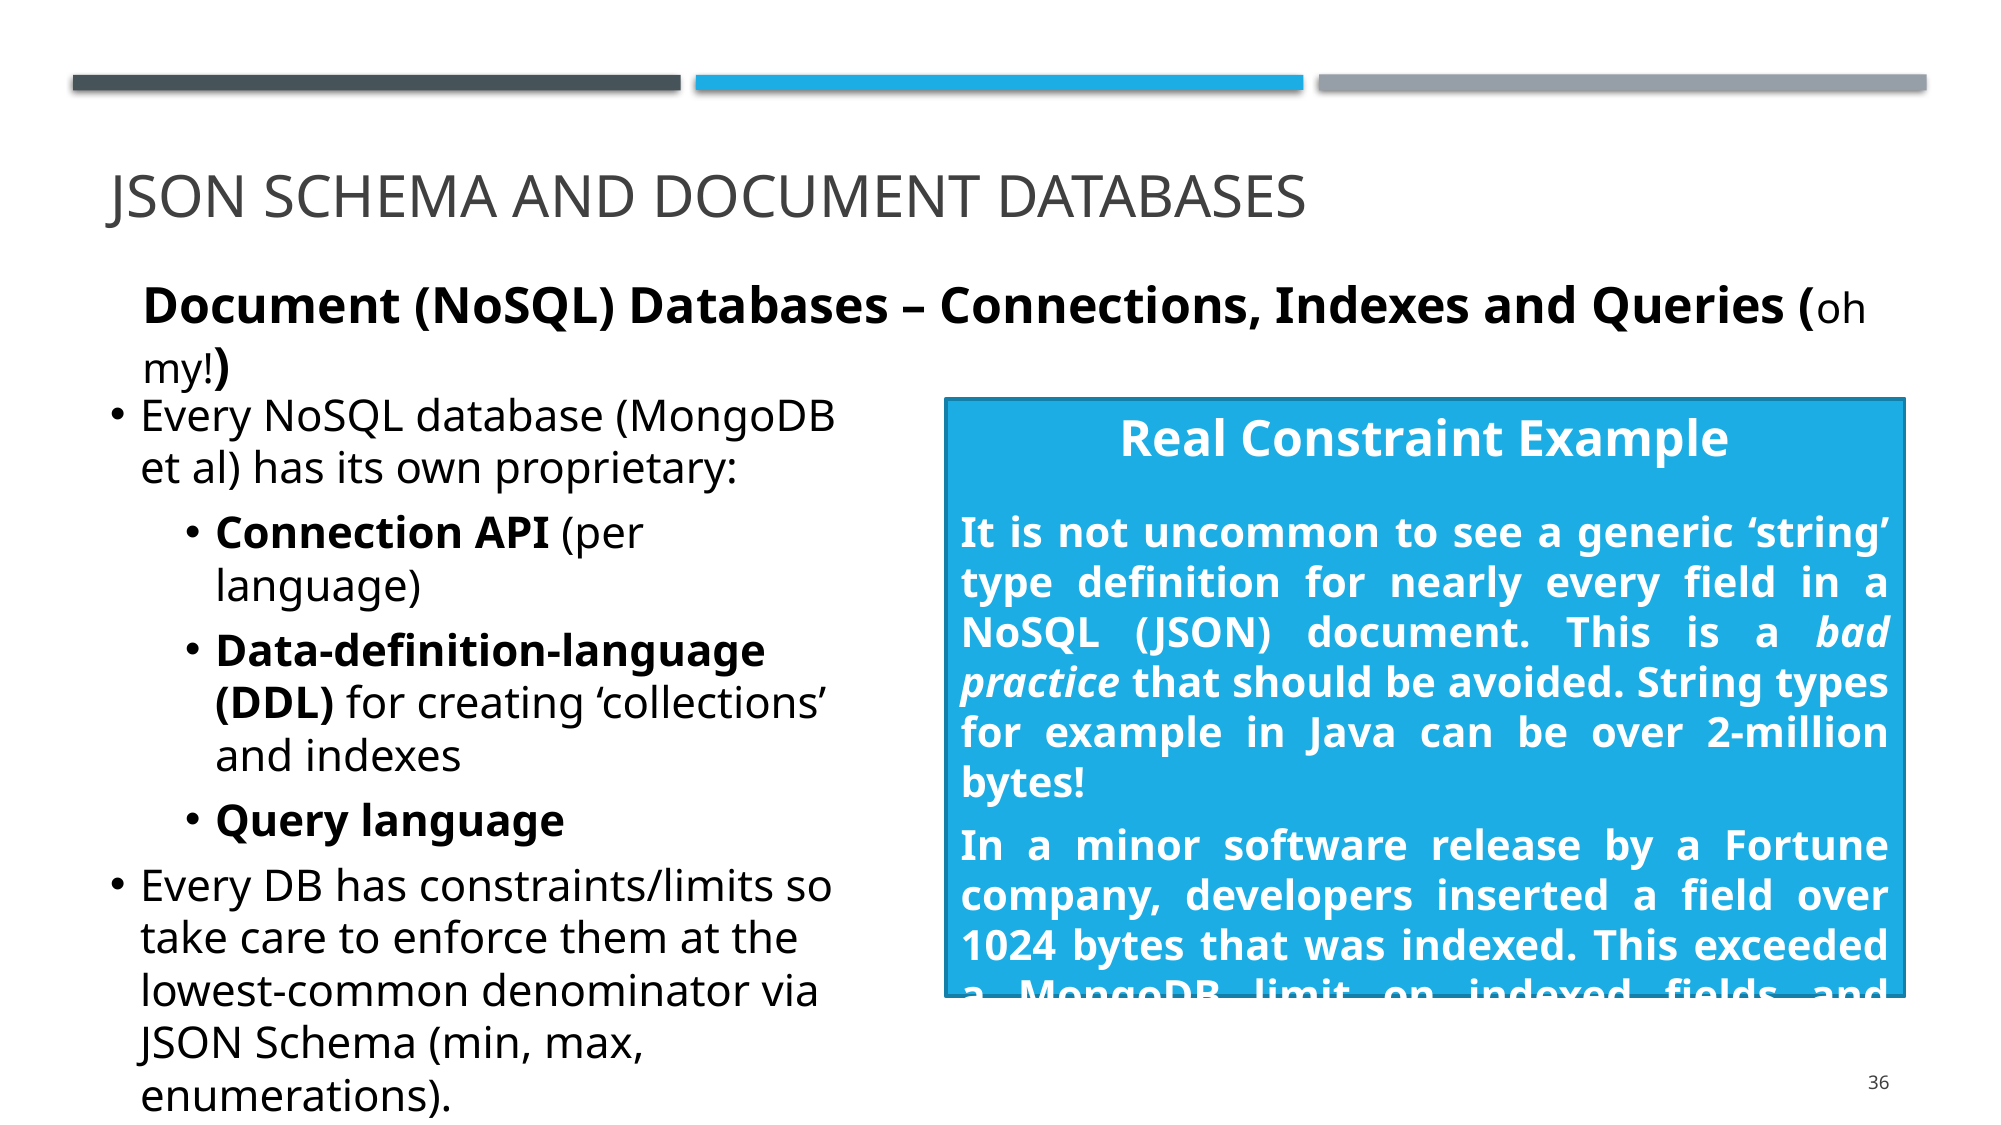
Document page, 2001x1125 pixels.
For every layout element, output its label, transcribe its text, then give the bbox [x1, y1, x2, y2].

text_box Document (NoSQL) Databases – Connections, Indexes and Queries (oh my!) [127, 266, 1905, 402]
title JSON SCHEMA AND DOCUMENT DATABASES [95, 115, 1905, 237]
text_box Every NoSQL database (MongoDB et al) has its own proprietary: Connection API (per language) Data-definition-language (DDL) for creating ‘collections’ and indexes Query language Every DB has constraints/limits so take care to enforce them at the lowest-common denominator via JSON Schema (min, max, enumerations). [95, 379, 869, 1125]
slide_number 36 [1732, 1053, 1905, 1114]
text_box Real Constraint Example It is not uncommon to see a generic ‘string’ type definition for nearly every field in a NoSQL (JSON) document. This is a bad practice that should be avoided. String types for example in Java can be over 2-million bytes! In a minor software release by a Fortune company, developers inserted a field over 1024 bytes that was indexed. This exceeded a MongoDB limit on indexed fields and caused a complete system failure. [944, 397, 1906, 998]
